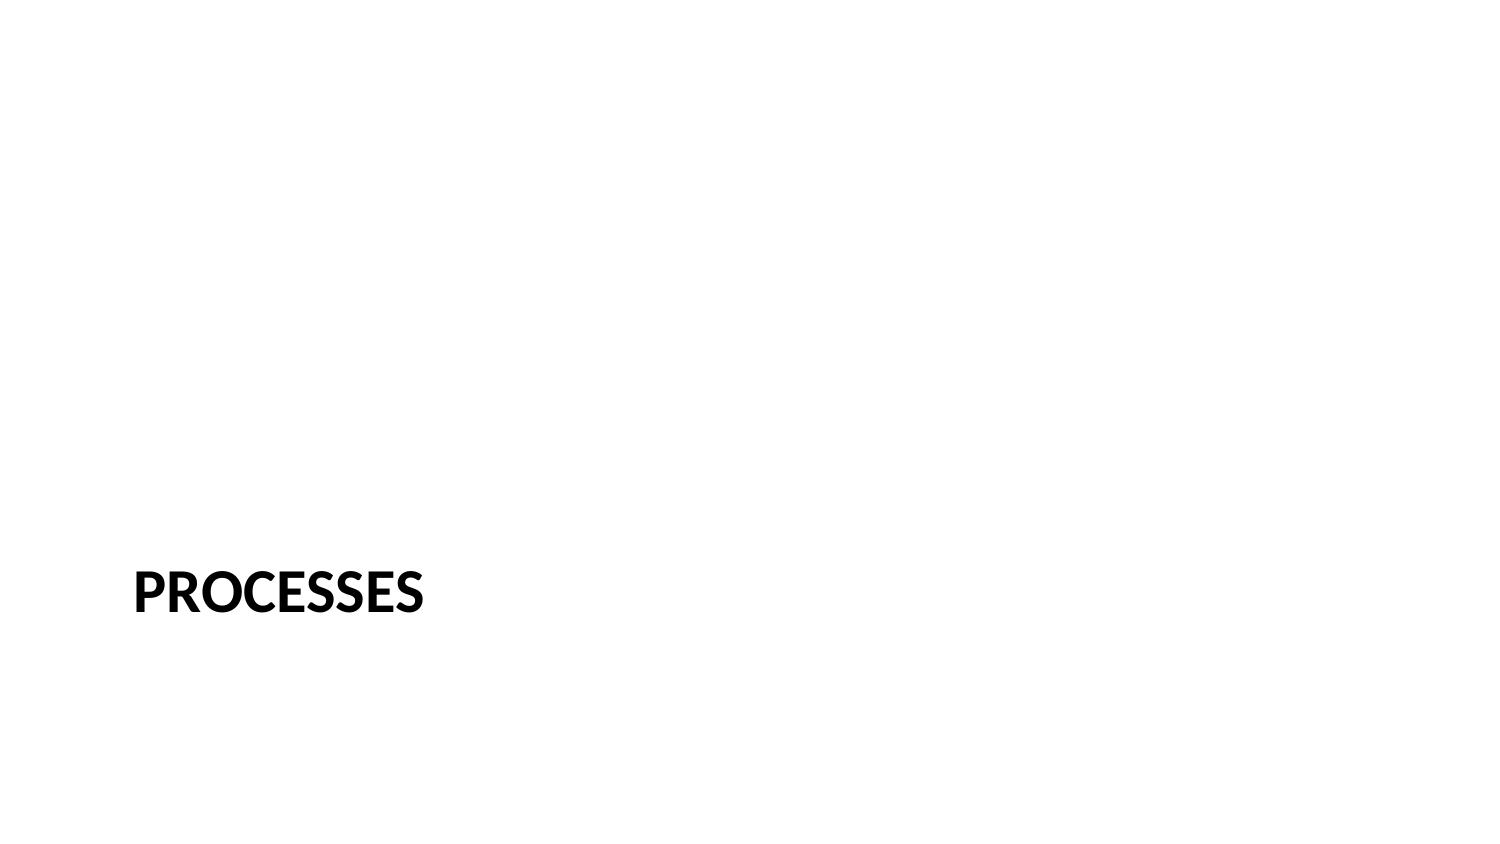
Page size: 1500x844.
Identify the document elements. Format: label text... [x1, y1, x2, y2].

title Processes [118, 542, 1394, 710]
